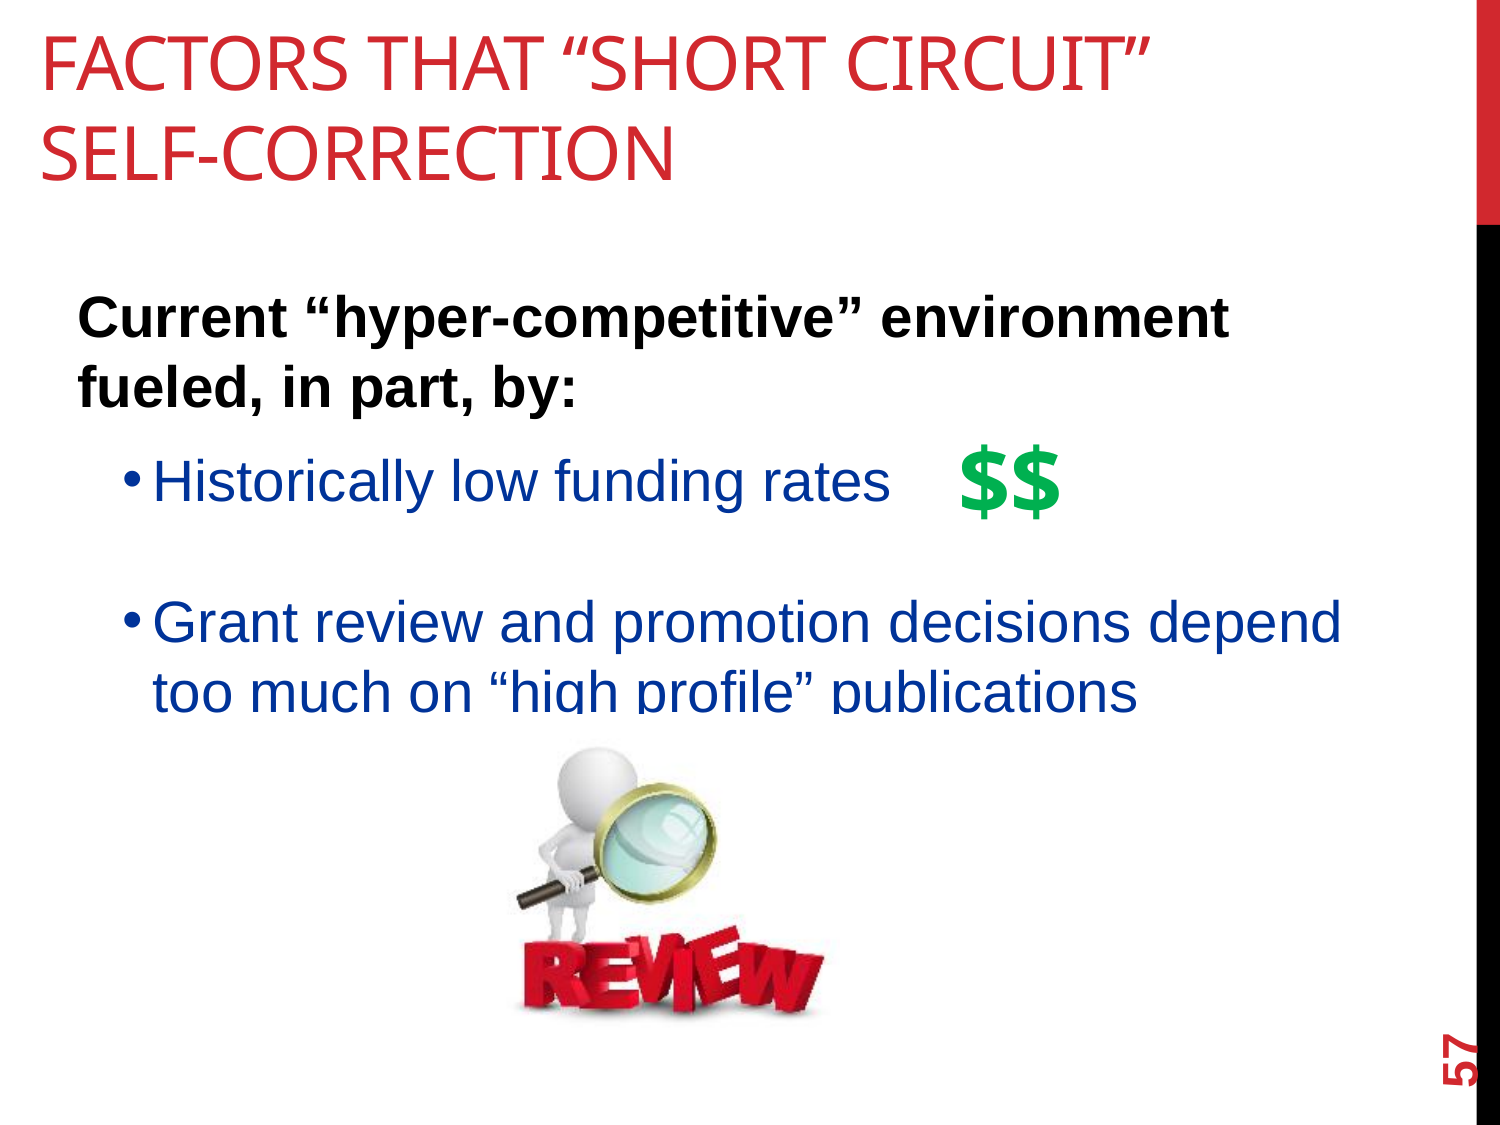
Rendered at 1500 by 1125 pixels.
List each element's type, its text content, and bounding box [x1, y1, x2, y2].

picture [494, 713, 841, 1060]
title Factors that “Short Circuit” Self-Correction [24, 27, 1475, 203]
list Current “hyper-competitive” environment fueled, in part, by: Historically low funding rates Grant review and promotion decisions depend too much on “high profile” publications [62, 271, 1413, 981]
slide_number 57 [1427, 887, 1488, 1104]
text_box $$ [943, 415, 1079, 540]
